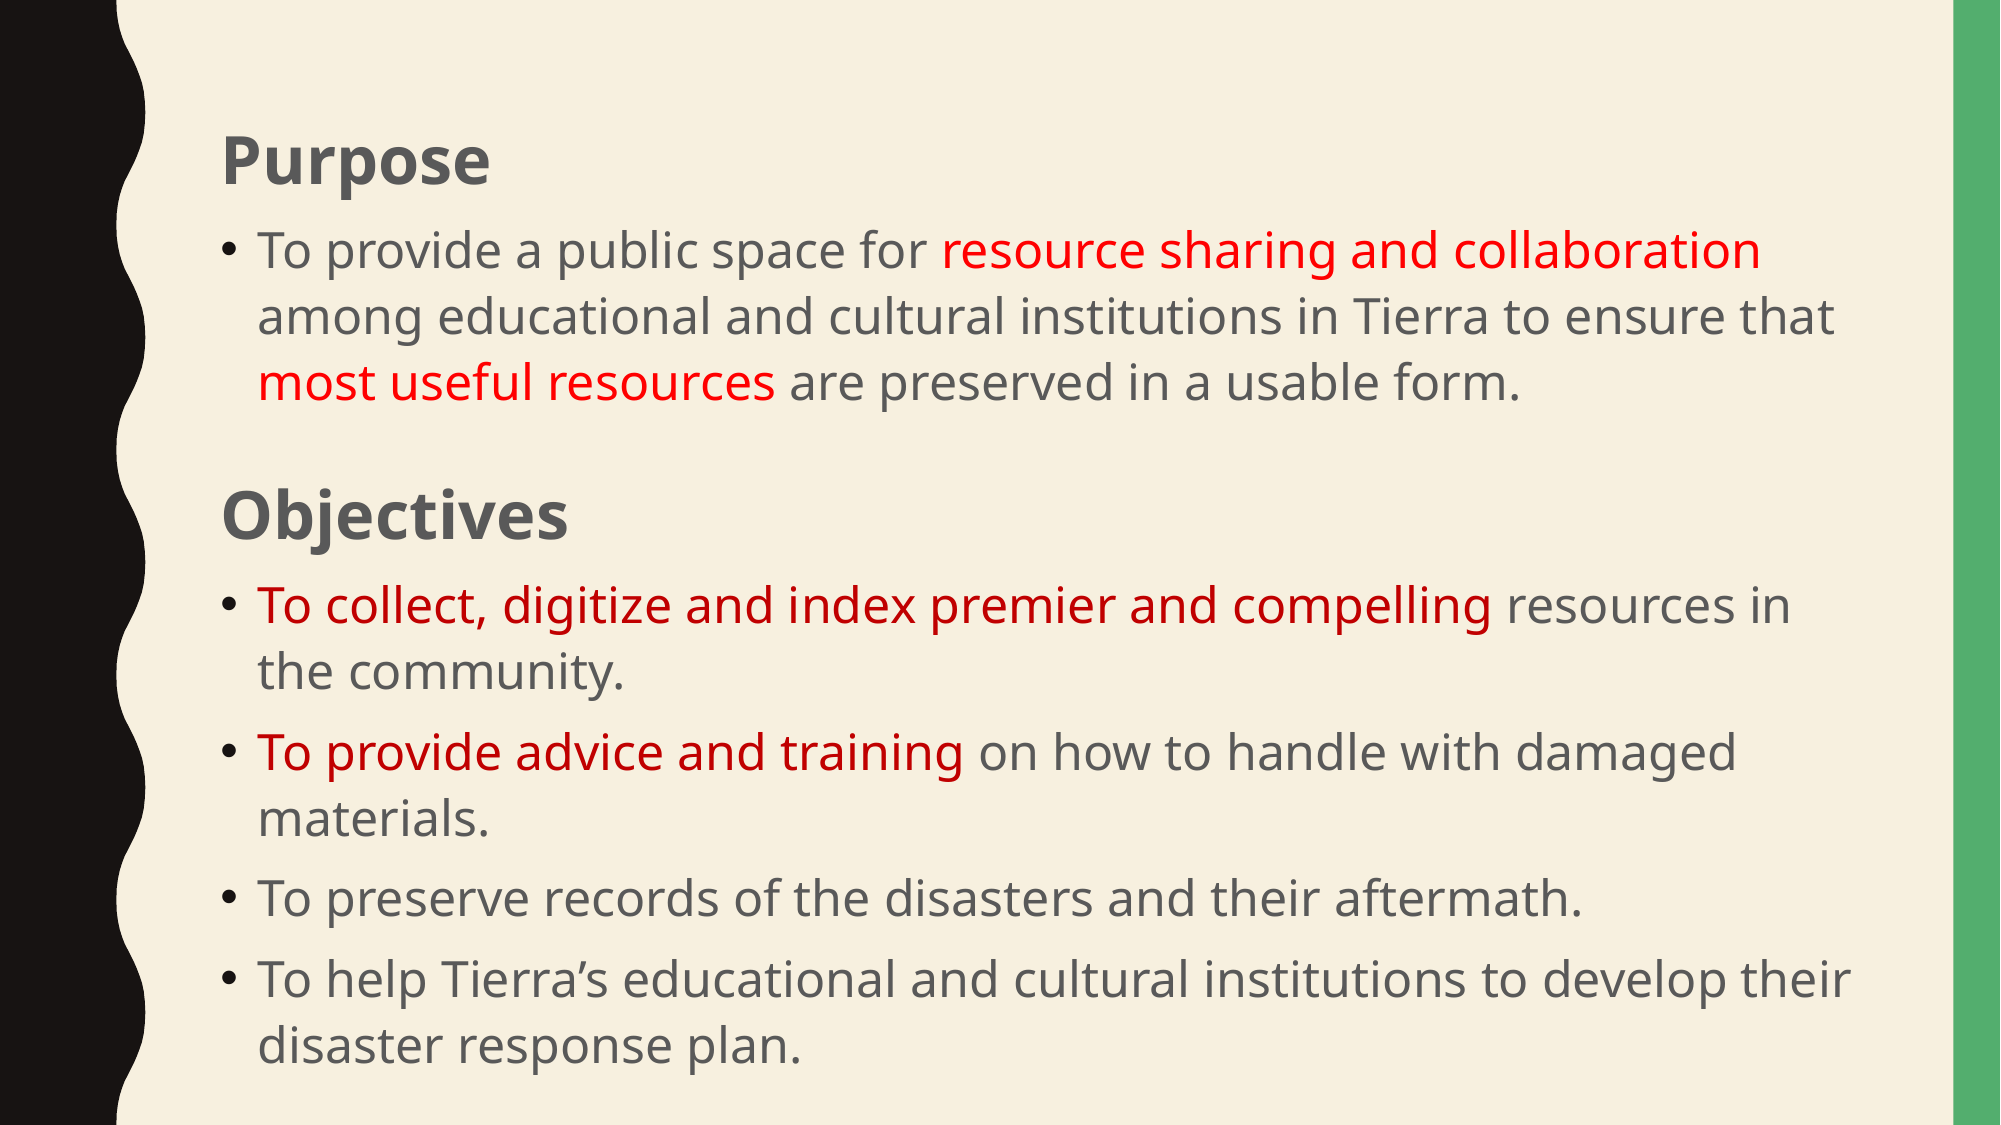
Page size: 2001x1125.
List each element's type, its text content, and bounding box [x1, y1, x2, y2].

list Purpose To provide a public space for resource sharing and collaboration among educational and cultural institutions in Tierra to ensure that most useful resources are preserved in a usable form. Objectives To collect, digitize and index premier and compelling resources in the community. To provide advice and training on how to handle with damaged materials. To preserve records of the disasters and their aftermath. To help Tierra’s educational and cultural institutions to develop their disaster response plan. [205, 62, 1875, 965]
